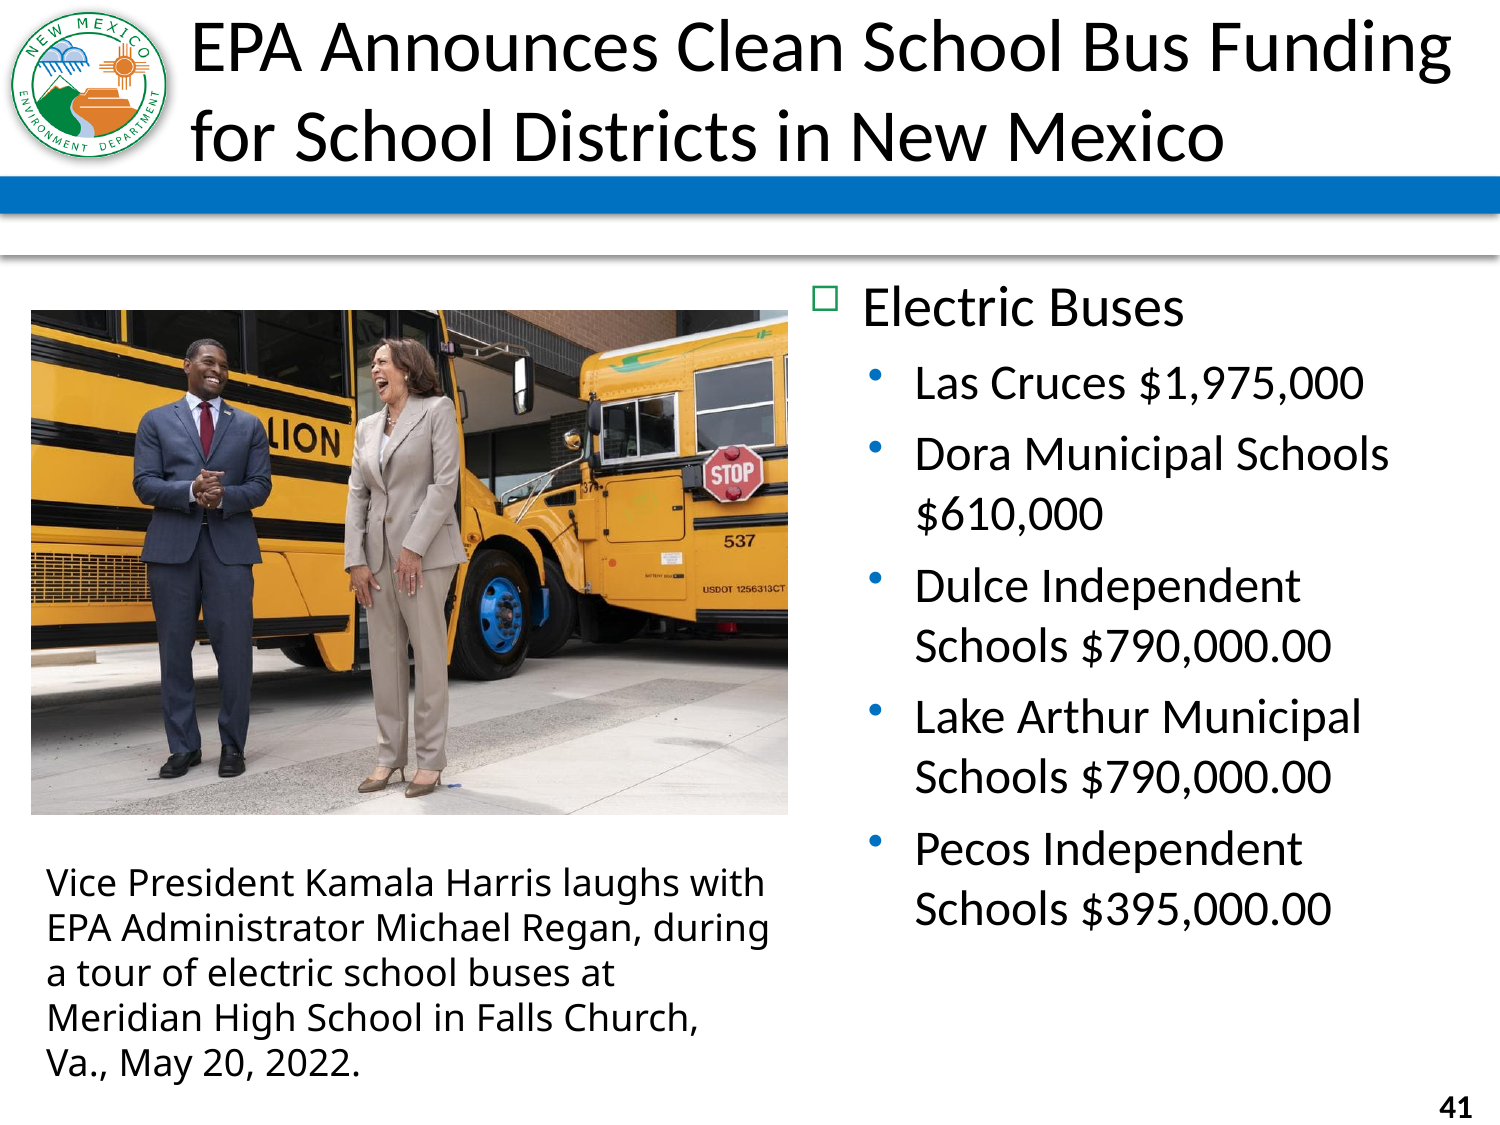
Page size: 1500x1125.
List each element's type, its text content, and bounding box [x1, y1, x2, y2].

text_box [0, 0, 1500, 85]
title EPA Announces Clean School Bus Funding for School Districts in New Mexico [175, 85, 1475, 168]
text_box Vice President Kamala Harris laughs with EPA Administrator Michael Regan, during a tour of electric school buses at Meridian High School in Falls Church, Va., May 20, 2022. [31, 851, 788, 1092]
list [31, 310, 788, 815]
picture [7, 85, 170, 161]
slide_number 41 [1412, 1084, 1500, 1125]
list Electric Buses Las Cruces $1,975,000 Dora Municipal Schools $610,000 Dulce Independent Schools $790,000.00 Lake Arthur Municipal Schools $790,000.00 Pecos Independent Schools $395,000.00 [794, 260, 1433, 1011]
